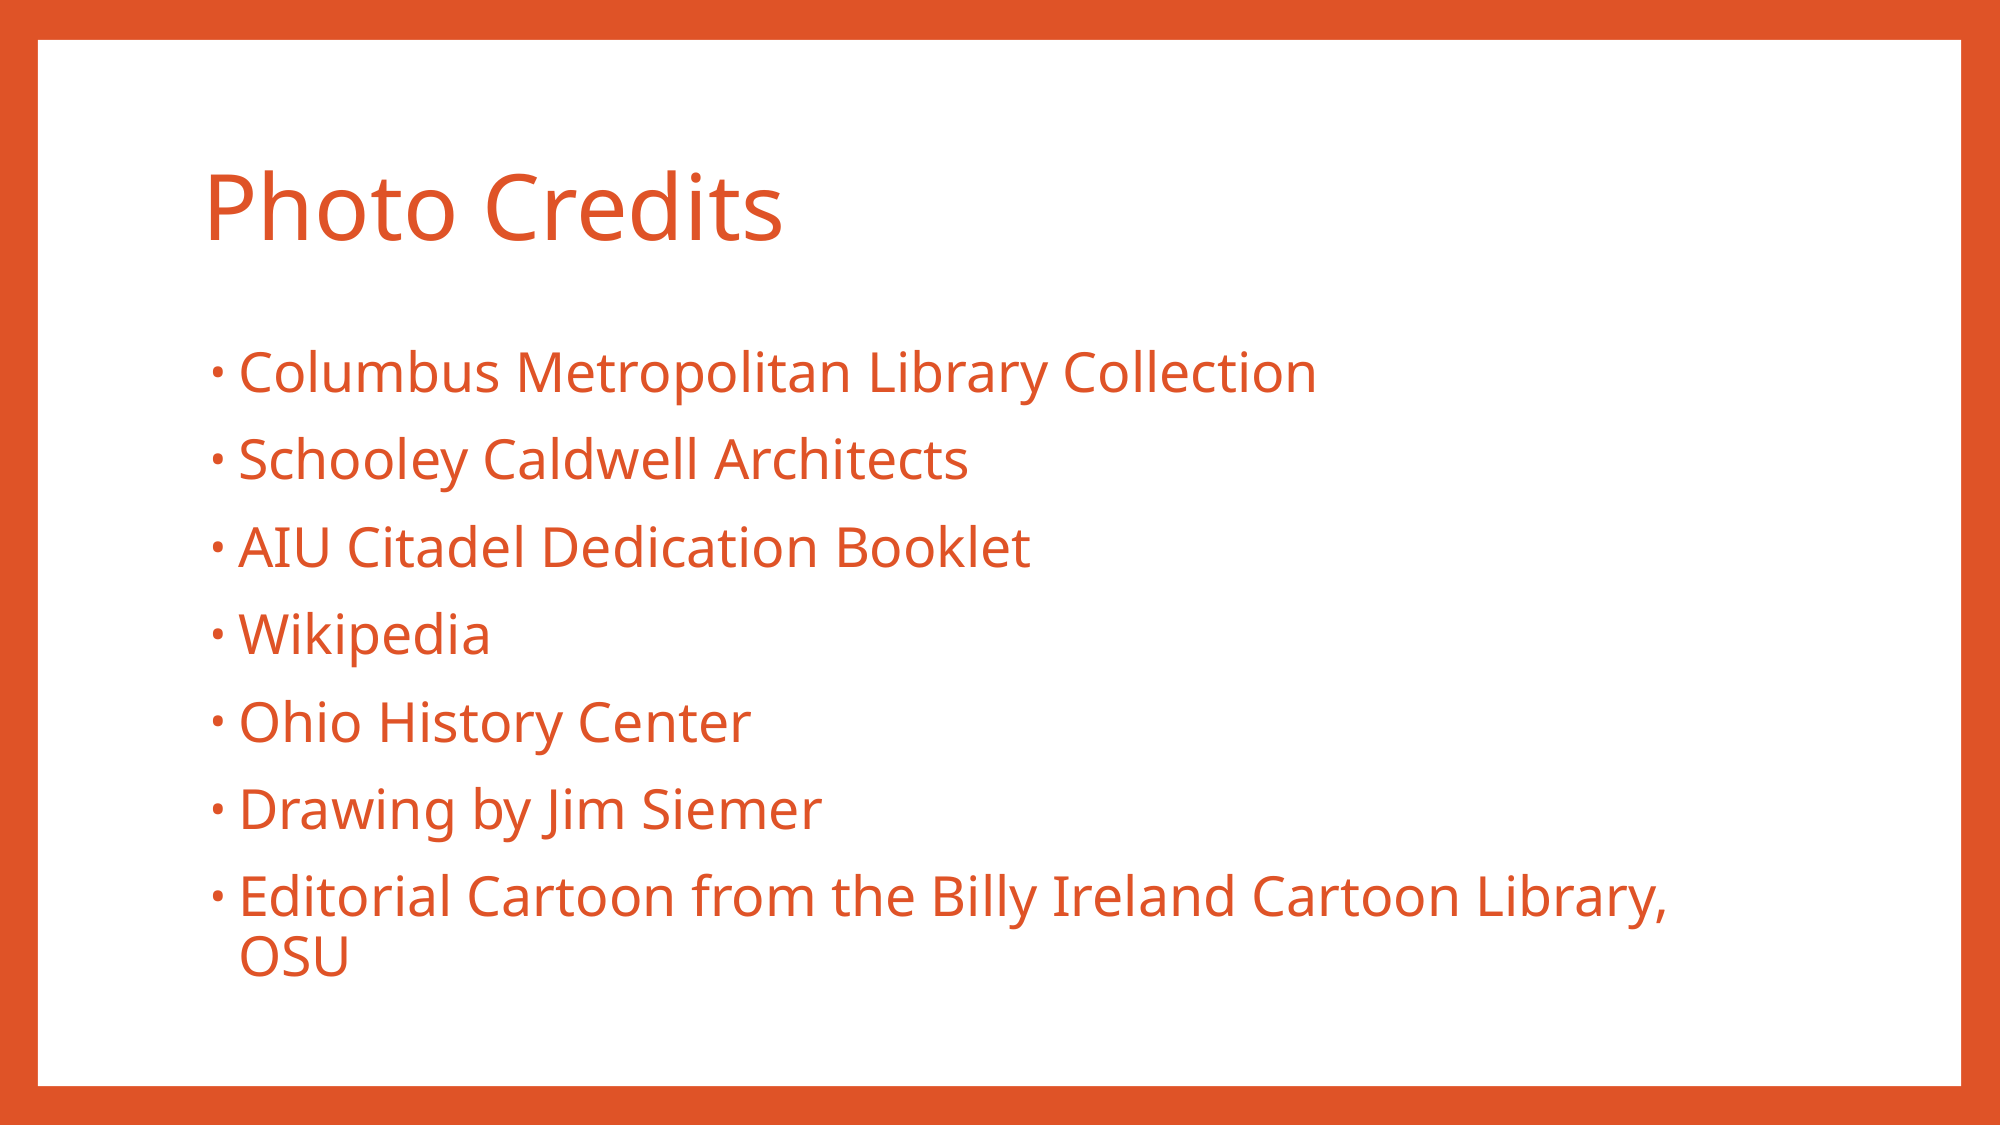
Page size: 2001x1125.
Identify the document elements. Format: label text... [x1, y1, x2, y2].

list Columbus Metropolitan Library Collection Schooley Caldwell Architects AIU Citadel Dedication Booklet Wikipedia Ohio History Center Drawing by Jim Siemer Editorial Cartoon from the Billy Ireland Cartoon Library, OSU [187, 337, 1808, 1000]
title Photo Credits [187, 99, 1808, 323]
